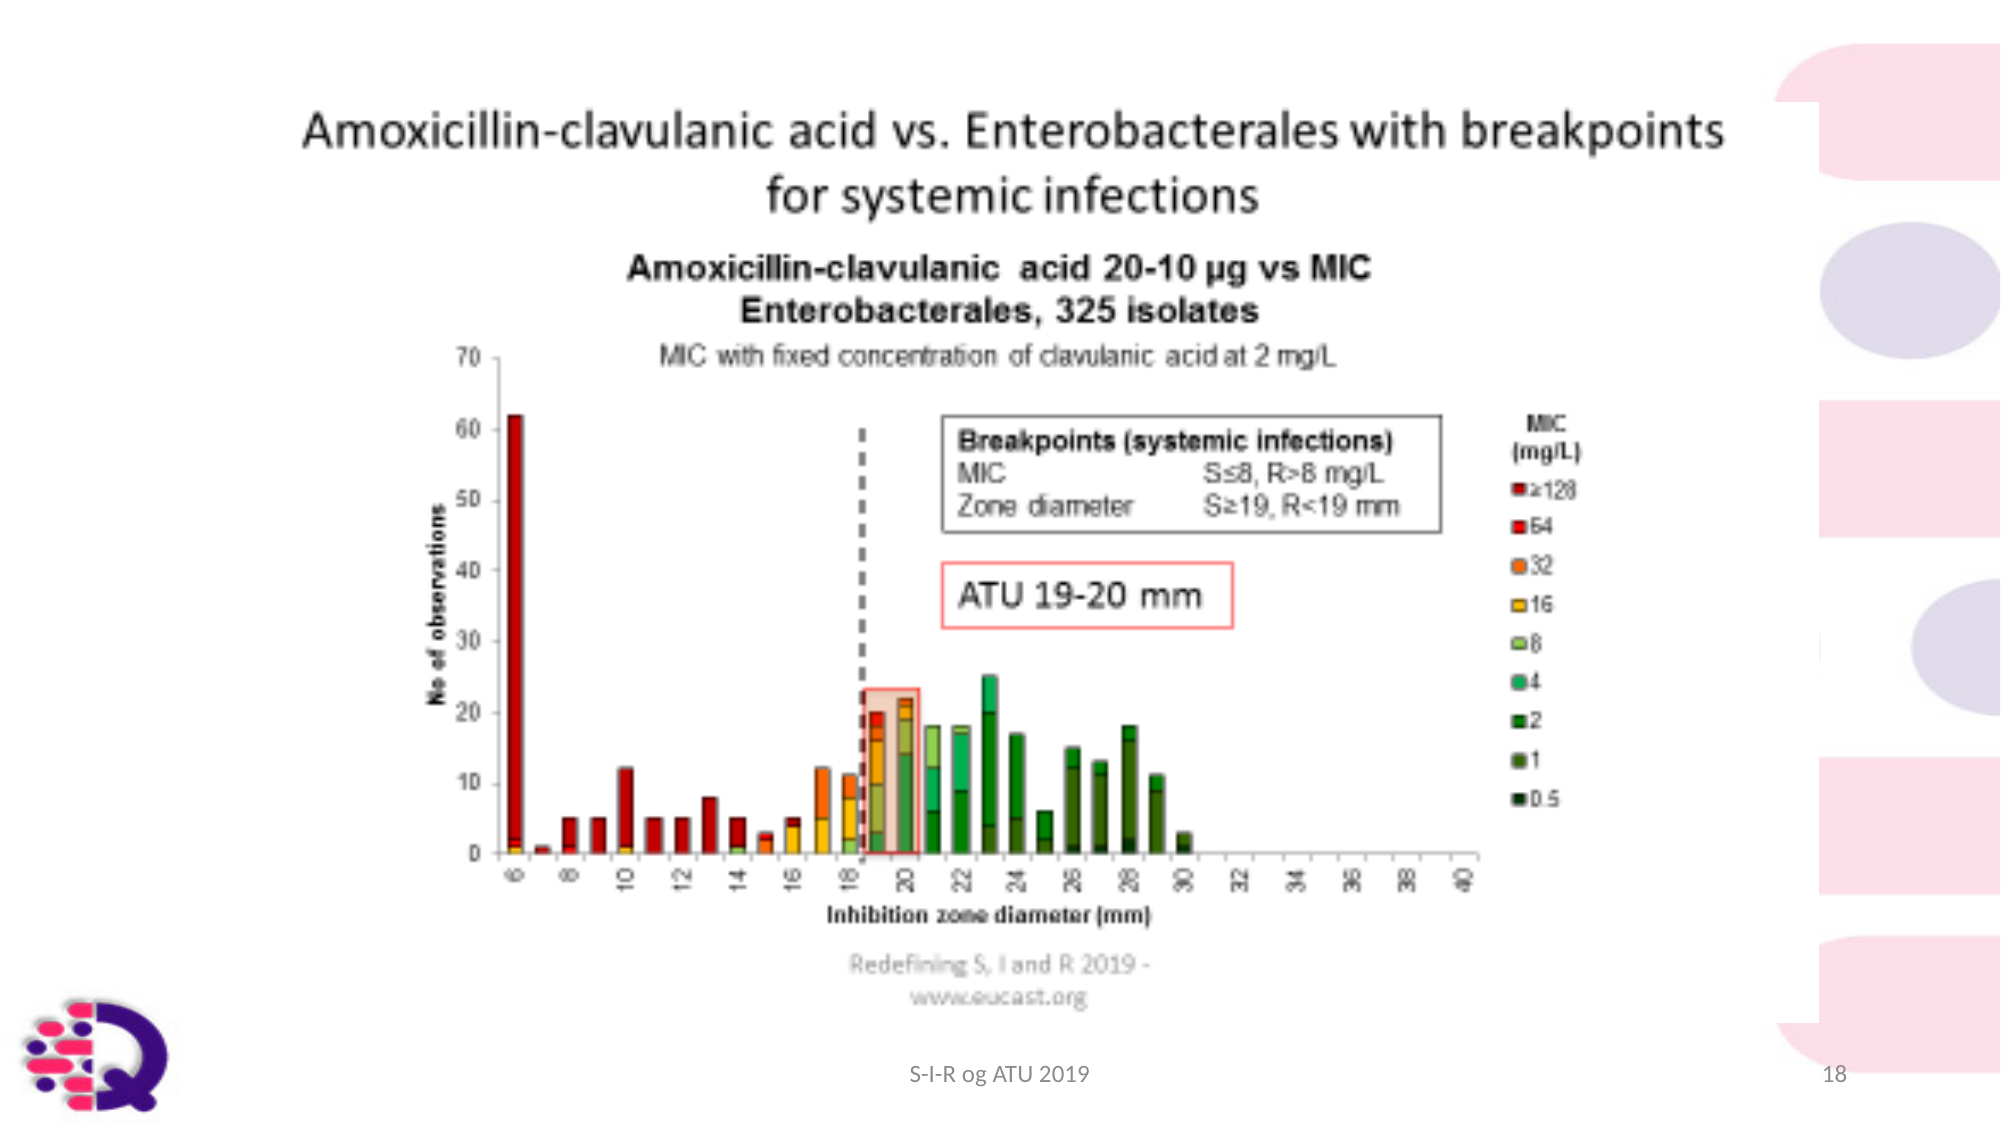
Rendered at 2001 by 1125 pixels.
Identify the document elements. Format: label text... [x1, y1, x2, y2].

footer S-I-R og ATU 2019 [662, 1042, 1338, 1103]
picture [0, 0, 2001, 1125]
slide_number 18 [1412, 1042, 1863, 1103]
